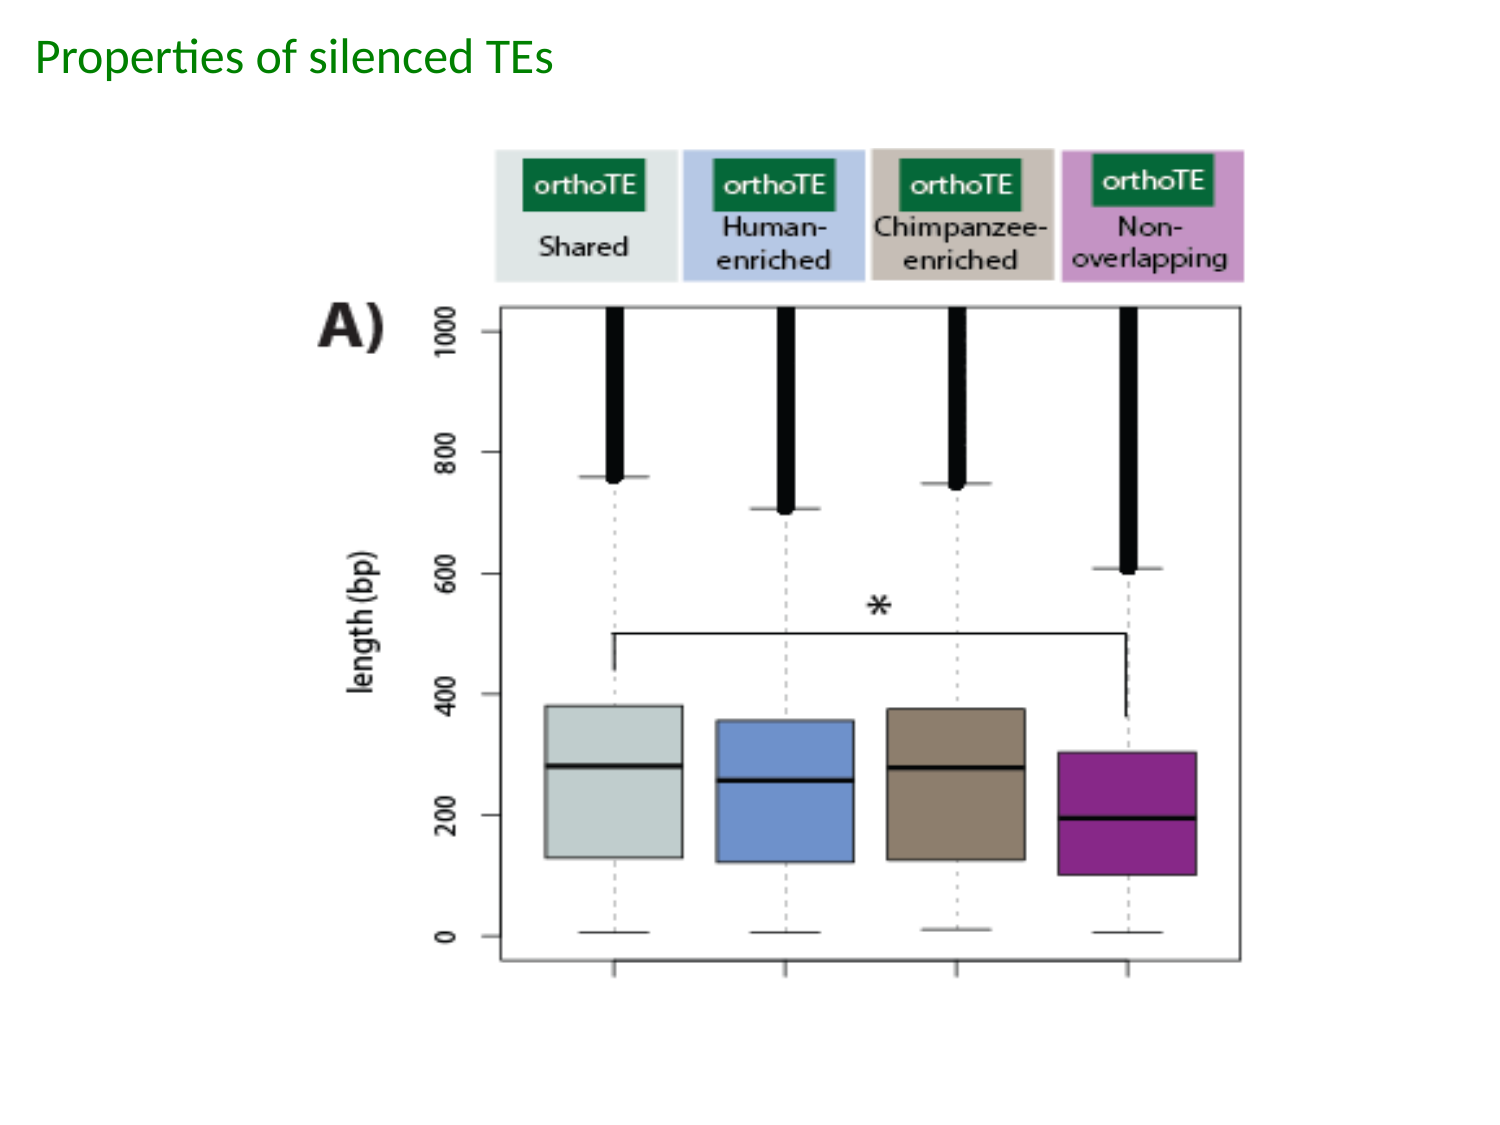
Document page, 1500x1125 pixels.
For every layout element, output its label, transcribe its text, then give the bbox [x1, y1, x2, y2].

picture [316, 148, 1263, 996]
text_box Properties of silenced TEs [20, 15, 570, 91]
